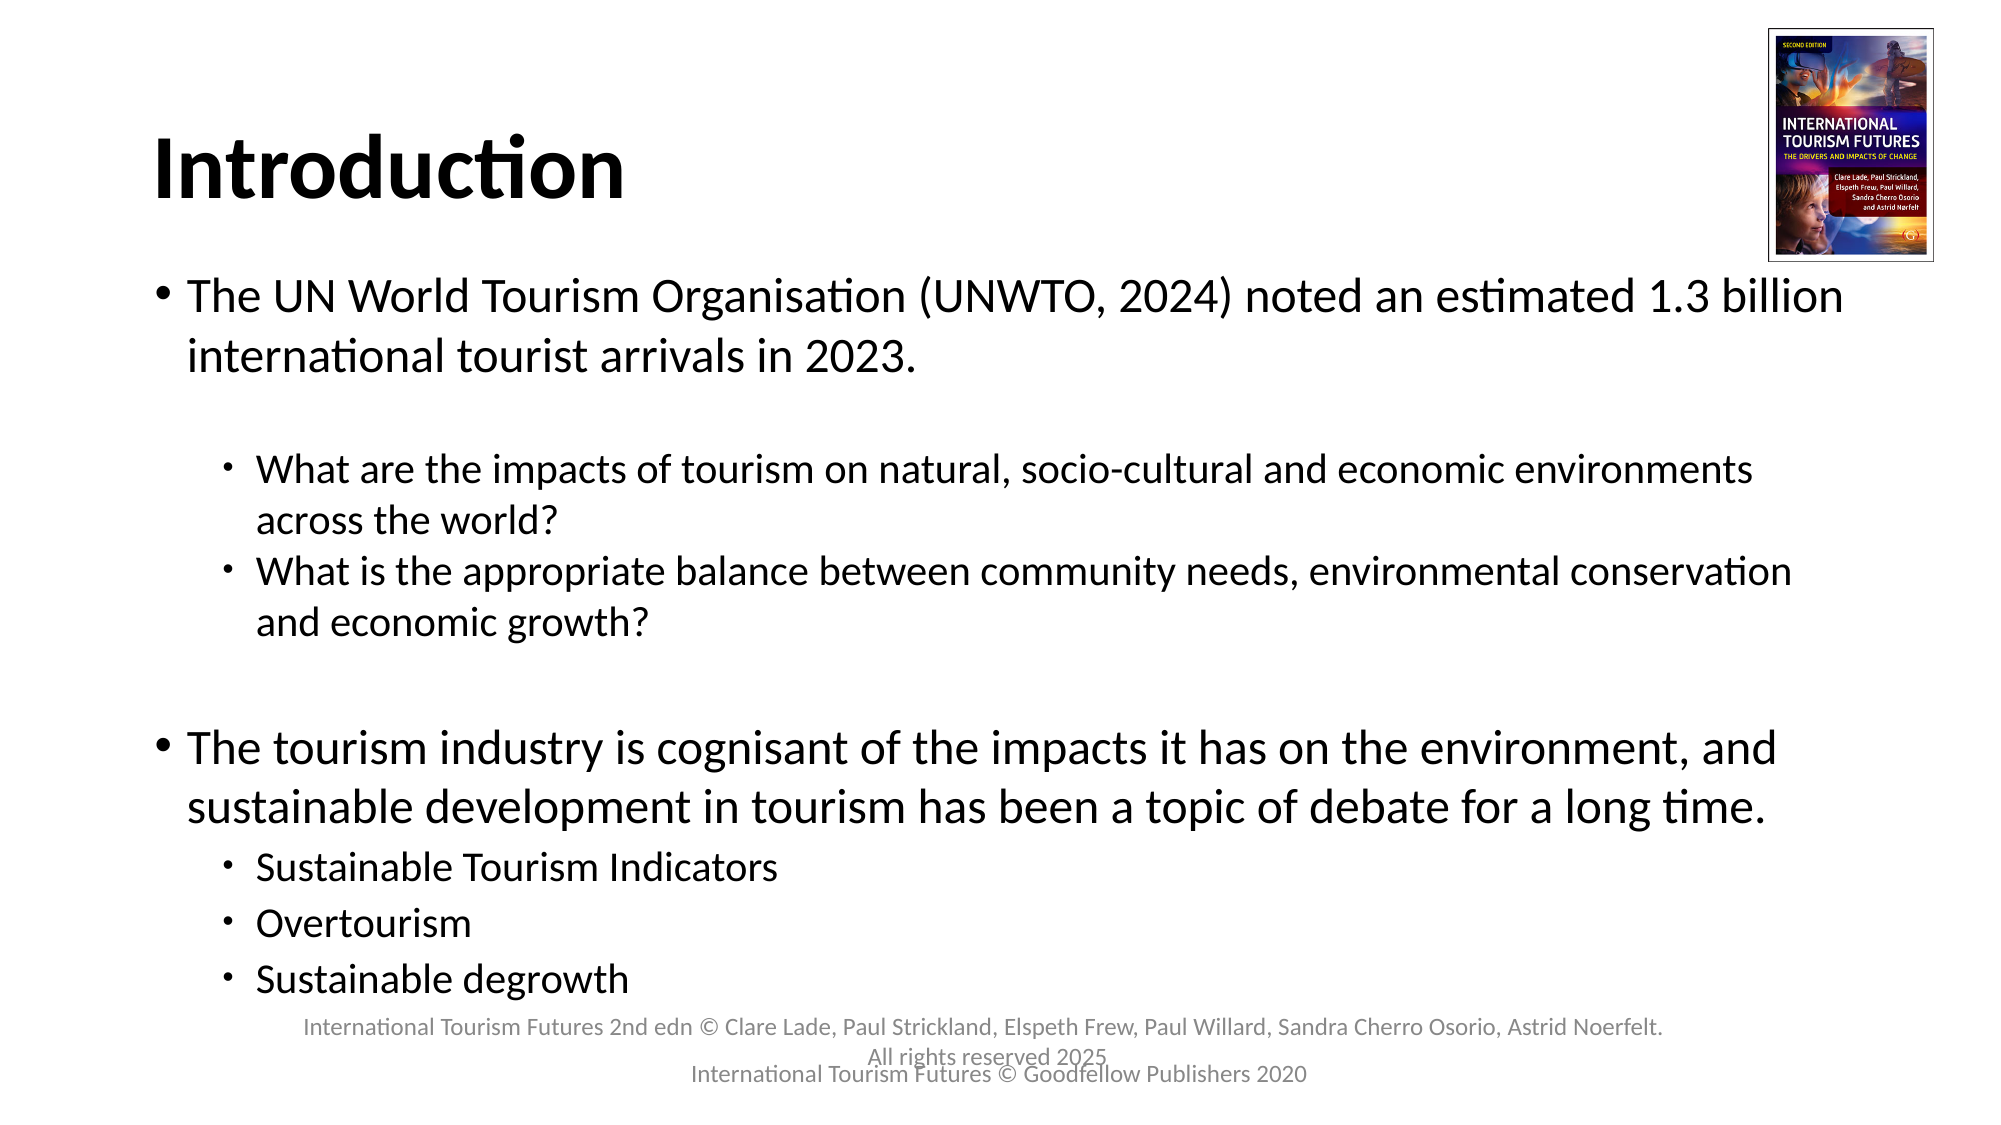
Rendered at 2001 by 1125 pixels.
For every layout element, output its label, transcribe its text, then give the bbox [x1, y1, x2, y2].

footer International Tourism Futures © Goodfellow Publishers 2020 [662, 1042, 1338, 1103]
list The UN World Tourism Organisation (UNWTO, 2024) noted an estimated 1.3 billion international tourist arrivals in 2023. What are the impacts of tourism on natural, socio-cultural and economic environments across the world? What is the appropriate balance between community needs, environmental conservation and economic growth? The tourism industry is cognisant of the impacts it has on the environment, and sustainable development in tourism has been a topic of debate for a long time. Sustainable Tourism Indicators Overtourism Sustainable degrowth [137, 255, 1863, 1014]
picture [1768, 28, 1934, 262]
title Introduction [137, 59, 1863, 255]
